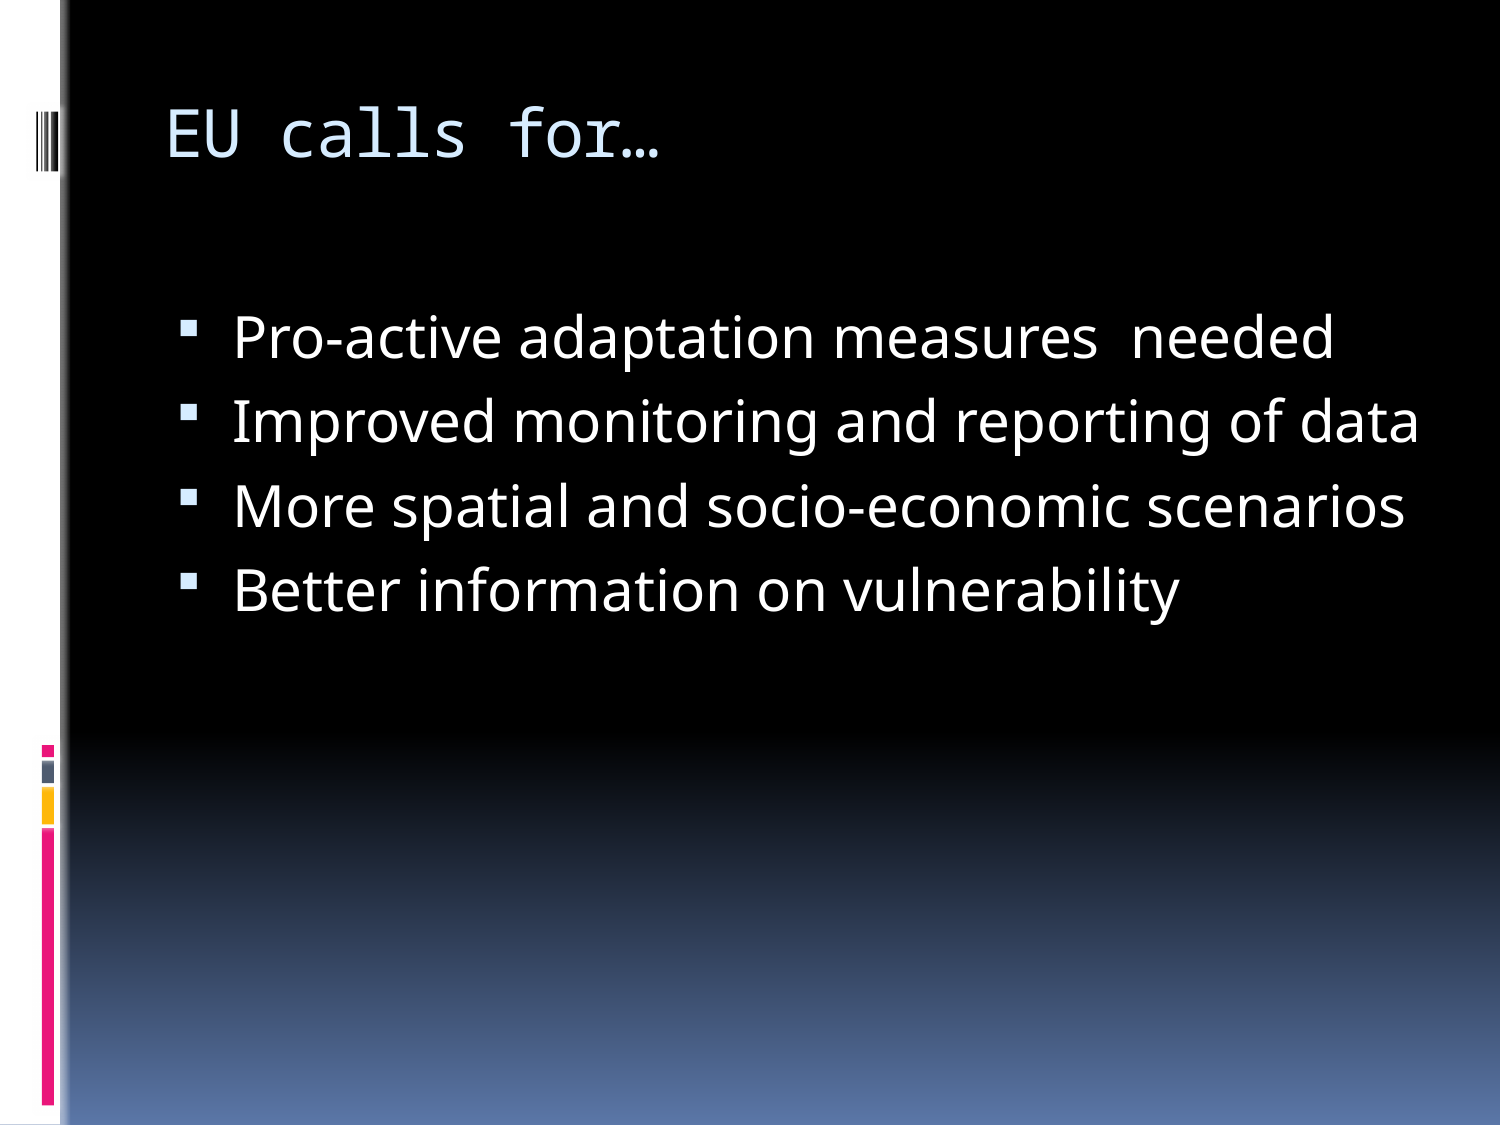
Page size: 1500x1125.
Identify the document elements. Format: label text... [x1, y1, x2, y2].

list Pro-active adaptation measures needed Improved monitoring and reporting of data More spatial and socio-economic scenarios Better information on vulnerability [150, 292, 1450, 1043]
title EU calls for… [150, 83, 1425, 234]
